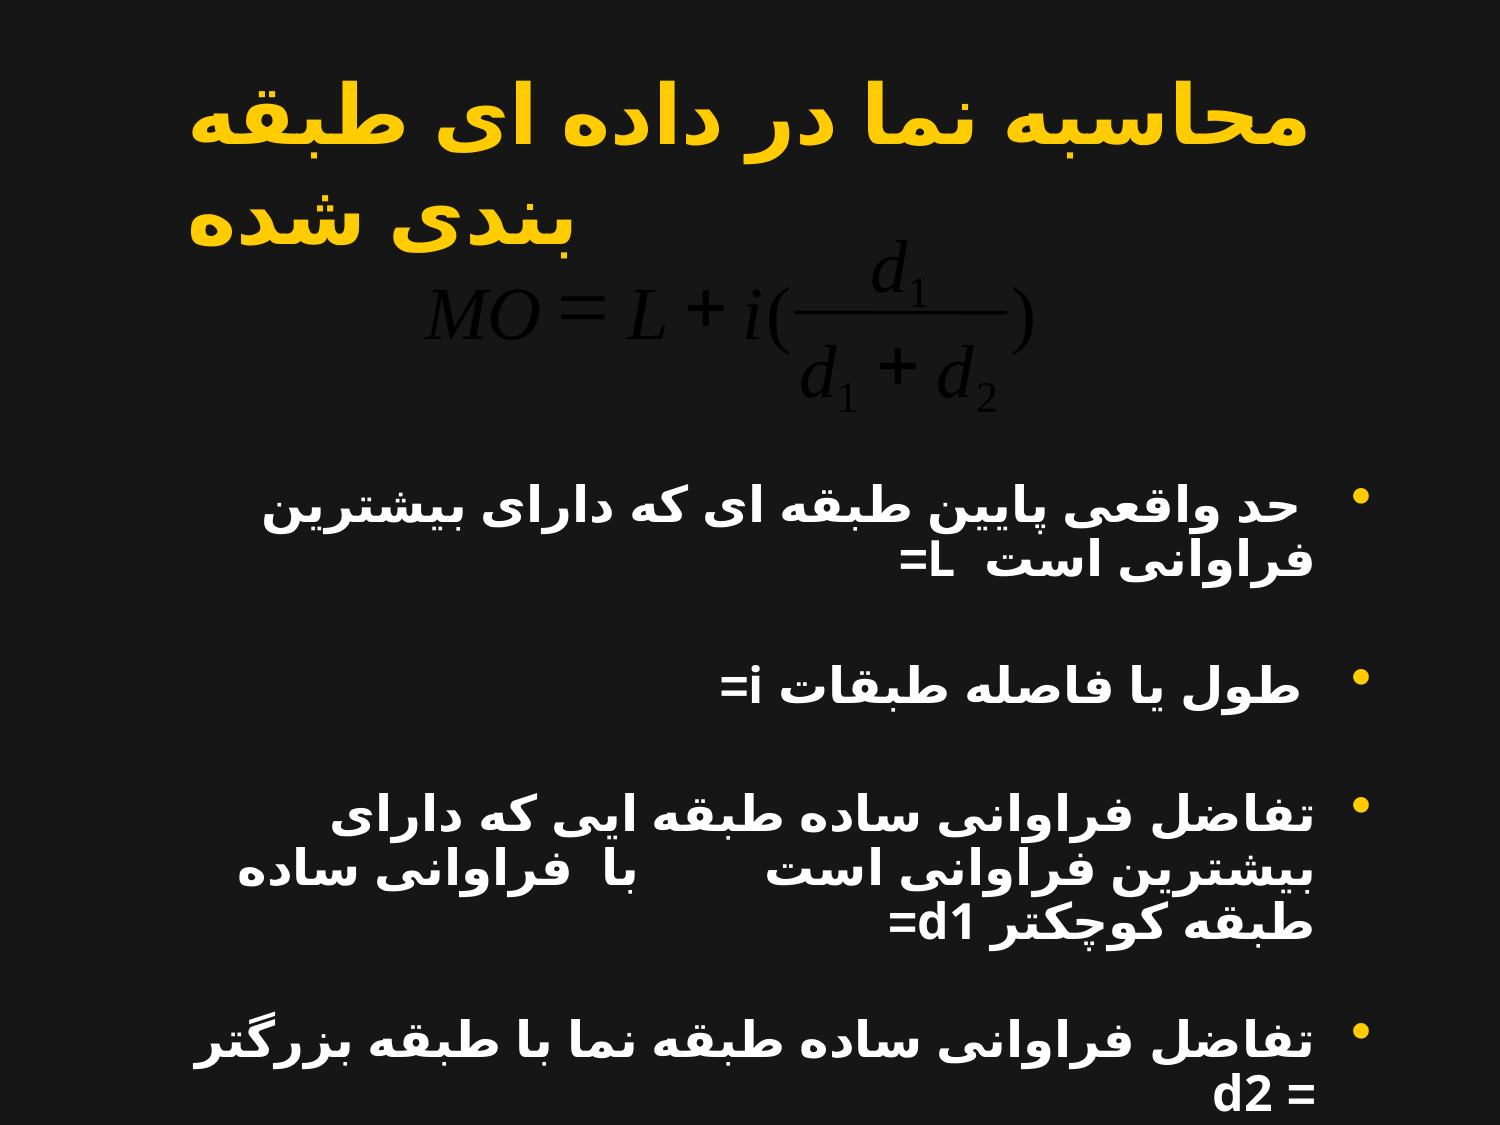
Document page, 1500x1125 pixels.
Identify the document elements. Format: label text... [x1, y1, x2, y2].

text_box [74, 437, 1425, 1000]
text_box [412, 212, 1051, 426]
title محاسبه نما در داده ای طبقه بندی شده [1054, 47, 1426, 276]
title محاسبه نما در داده ای طبقه بندی شده [74, 233, 407, 276]
text_box [74, 45, 1425, 233]
